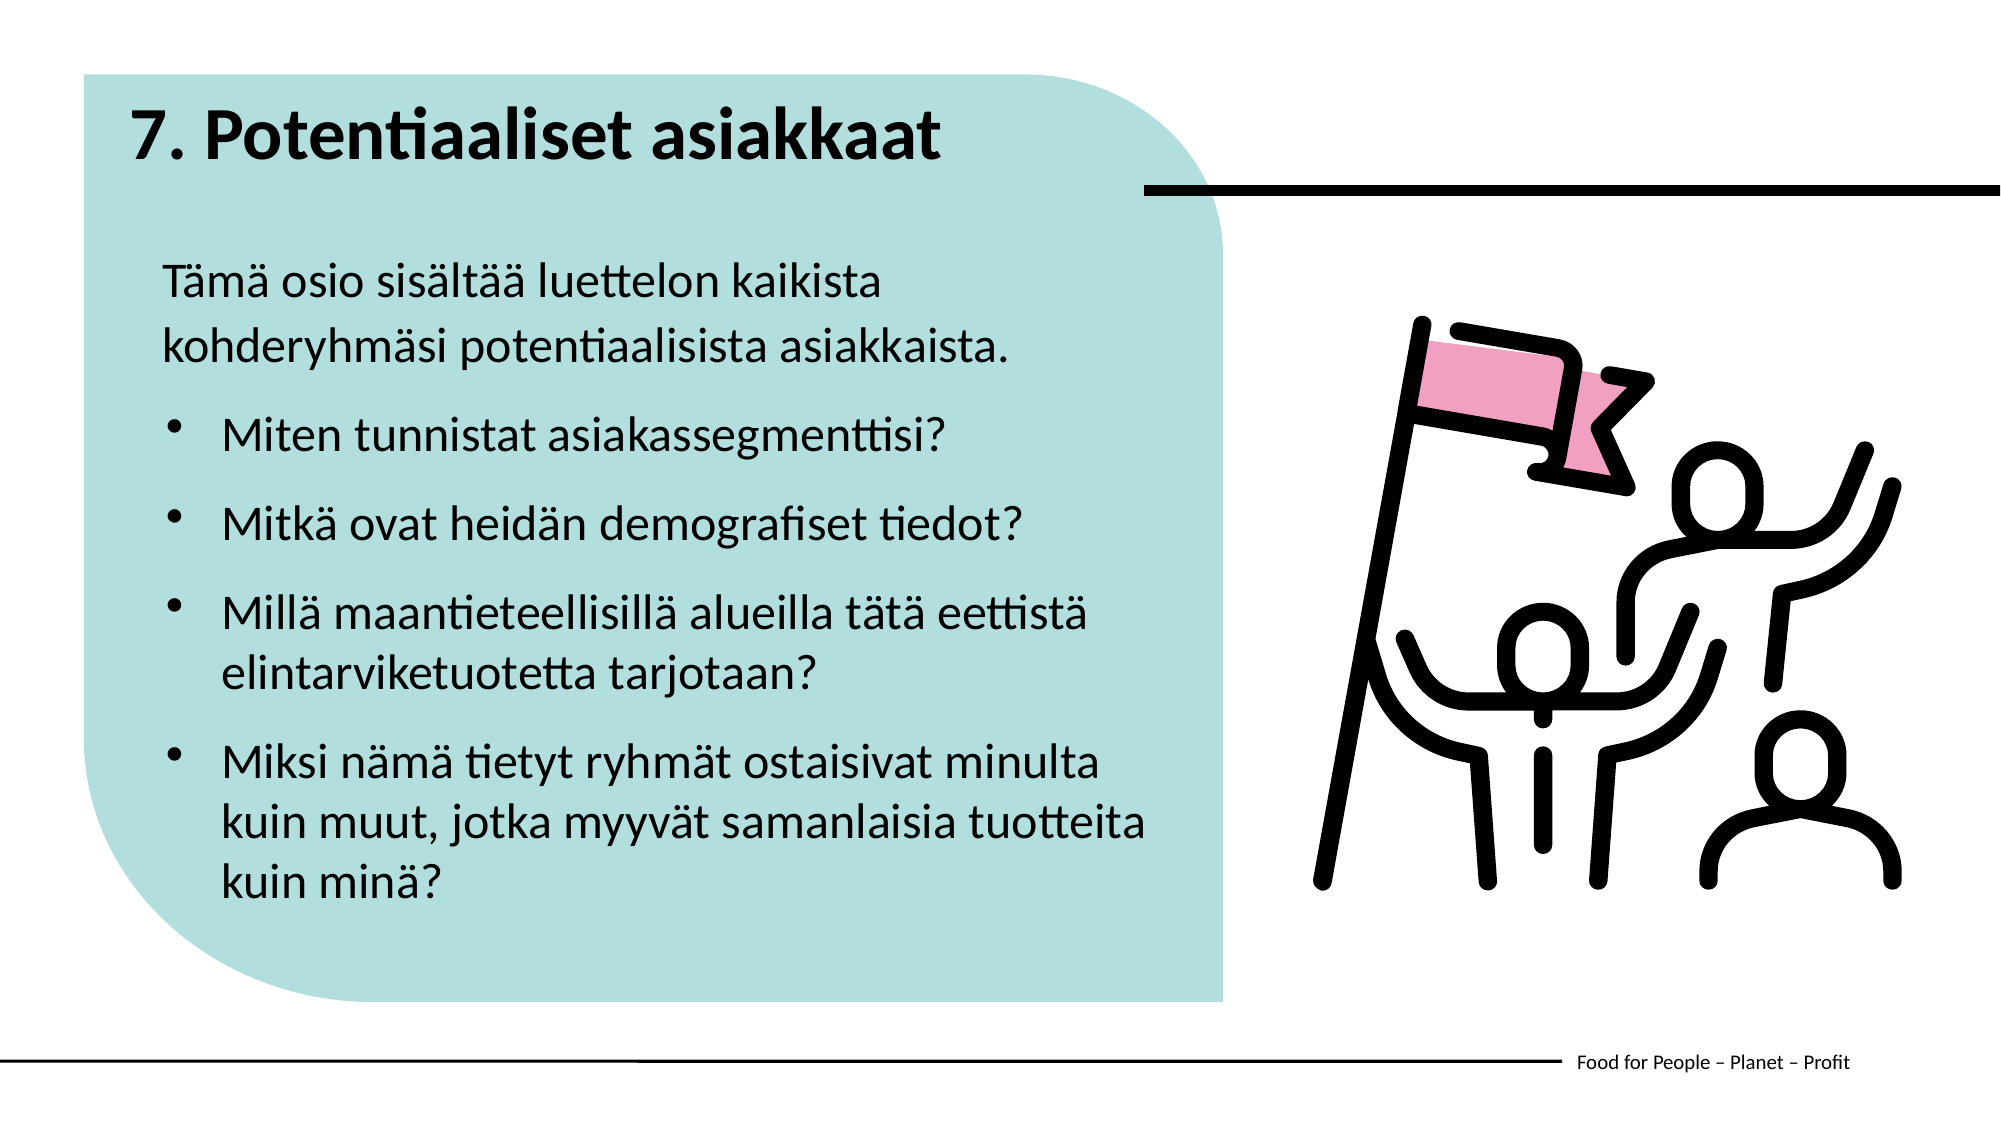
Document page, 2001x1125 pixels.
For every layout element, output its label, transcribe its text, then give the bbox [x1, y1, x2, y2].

list 7. Potentiaaliset asiakkaat [114, 87, 1427, 251]
list Tämä osio sisältää luettelon kaikista kohderyhmäsi potentiaalisista asiakkaista. Miten tunnistat asiakassegmenttisi? Mitkä ovat heidän demografiset tiedot? Millä maantieteellisillä alueilla tätä eettistä elintarviketuotetta tarjotaan? Miksi nämä tietyt ryhmät ostaisivat minulta kuin muut, jotka myyvät samanlaisia ​​tuotteita kuin minä? [147, 251, 1185, 871]
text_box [1313, 315, 1902, 891]
